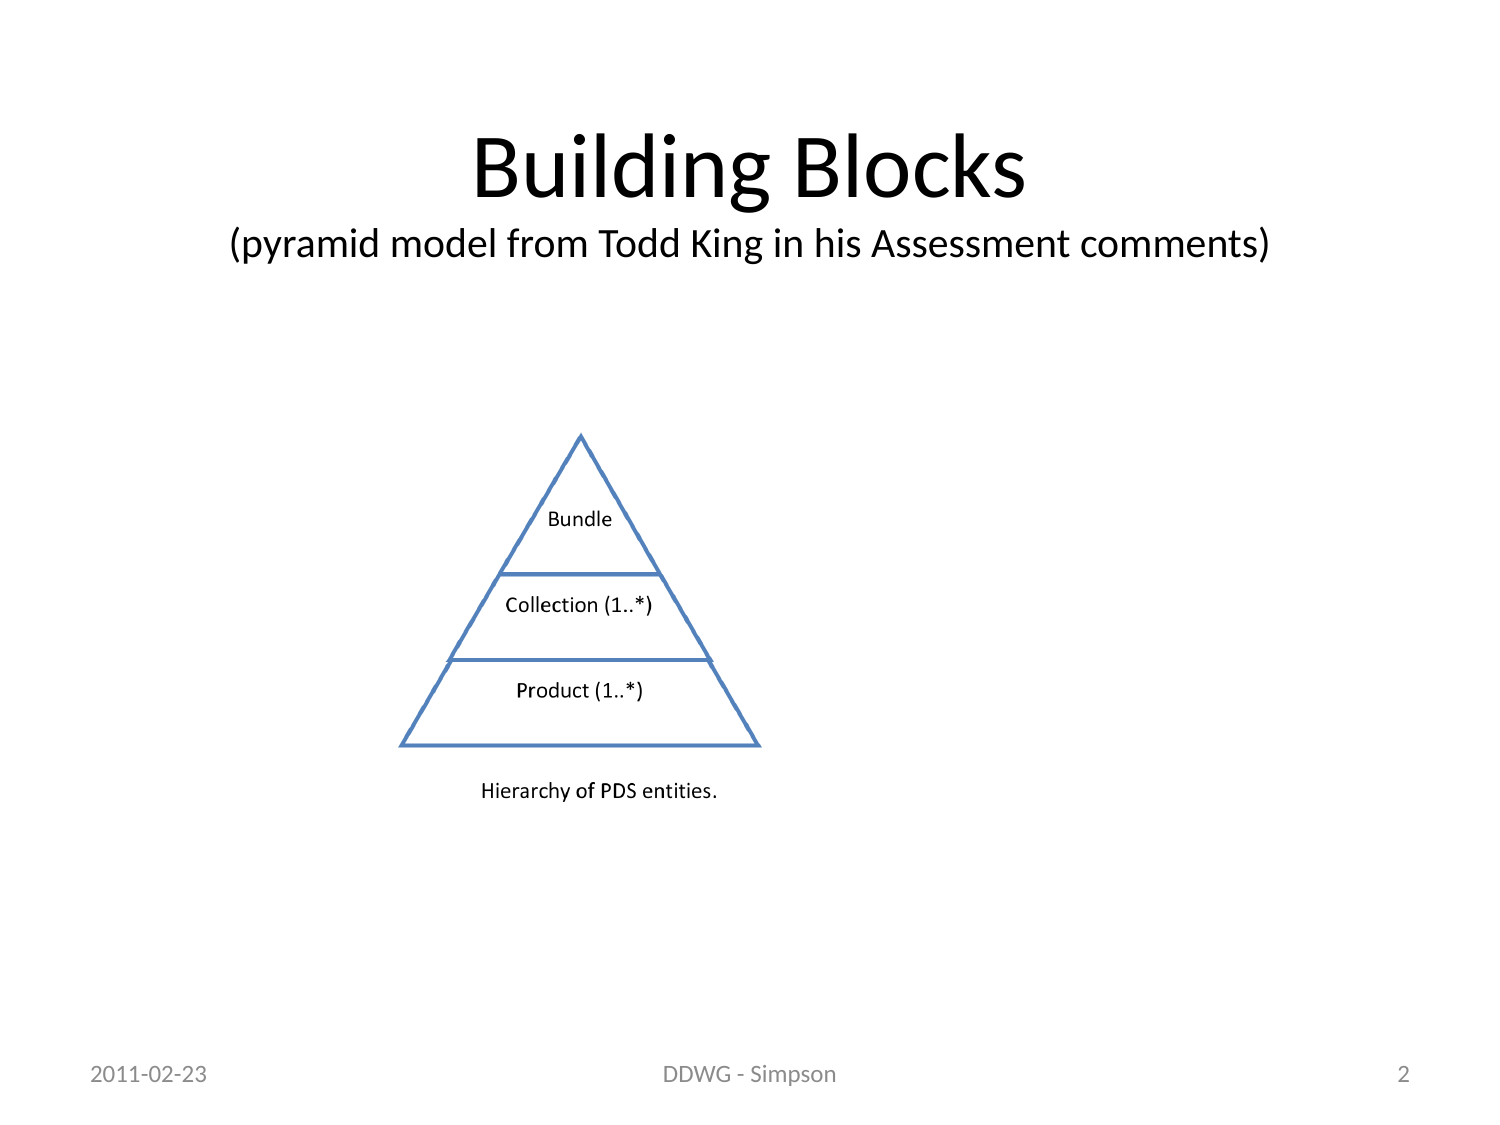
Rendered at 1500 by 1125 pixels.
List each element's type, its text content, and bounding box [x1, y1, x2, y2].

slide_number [75, 1042, 425, 1103]
slide_number 2 [1074, 1042, 1425, 1103]
title Building Blocks (pyramid model from Todd King in his Assessment comments) [75, 92, 1425, 280]
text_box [109, 409, 1048, 854]
footer DDWG - Simpson [512, 1042, 988, 1103]
